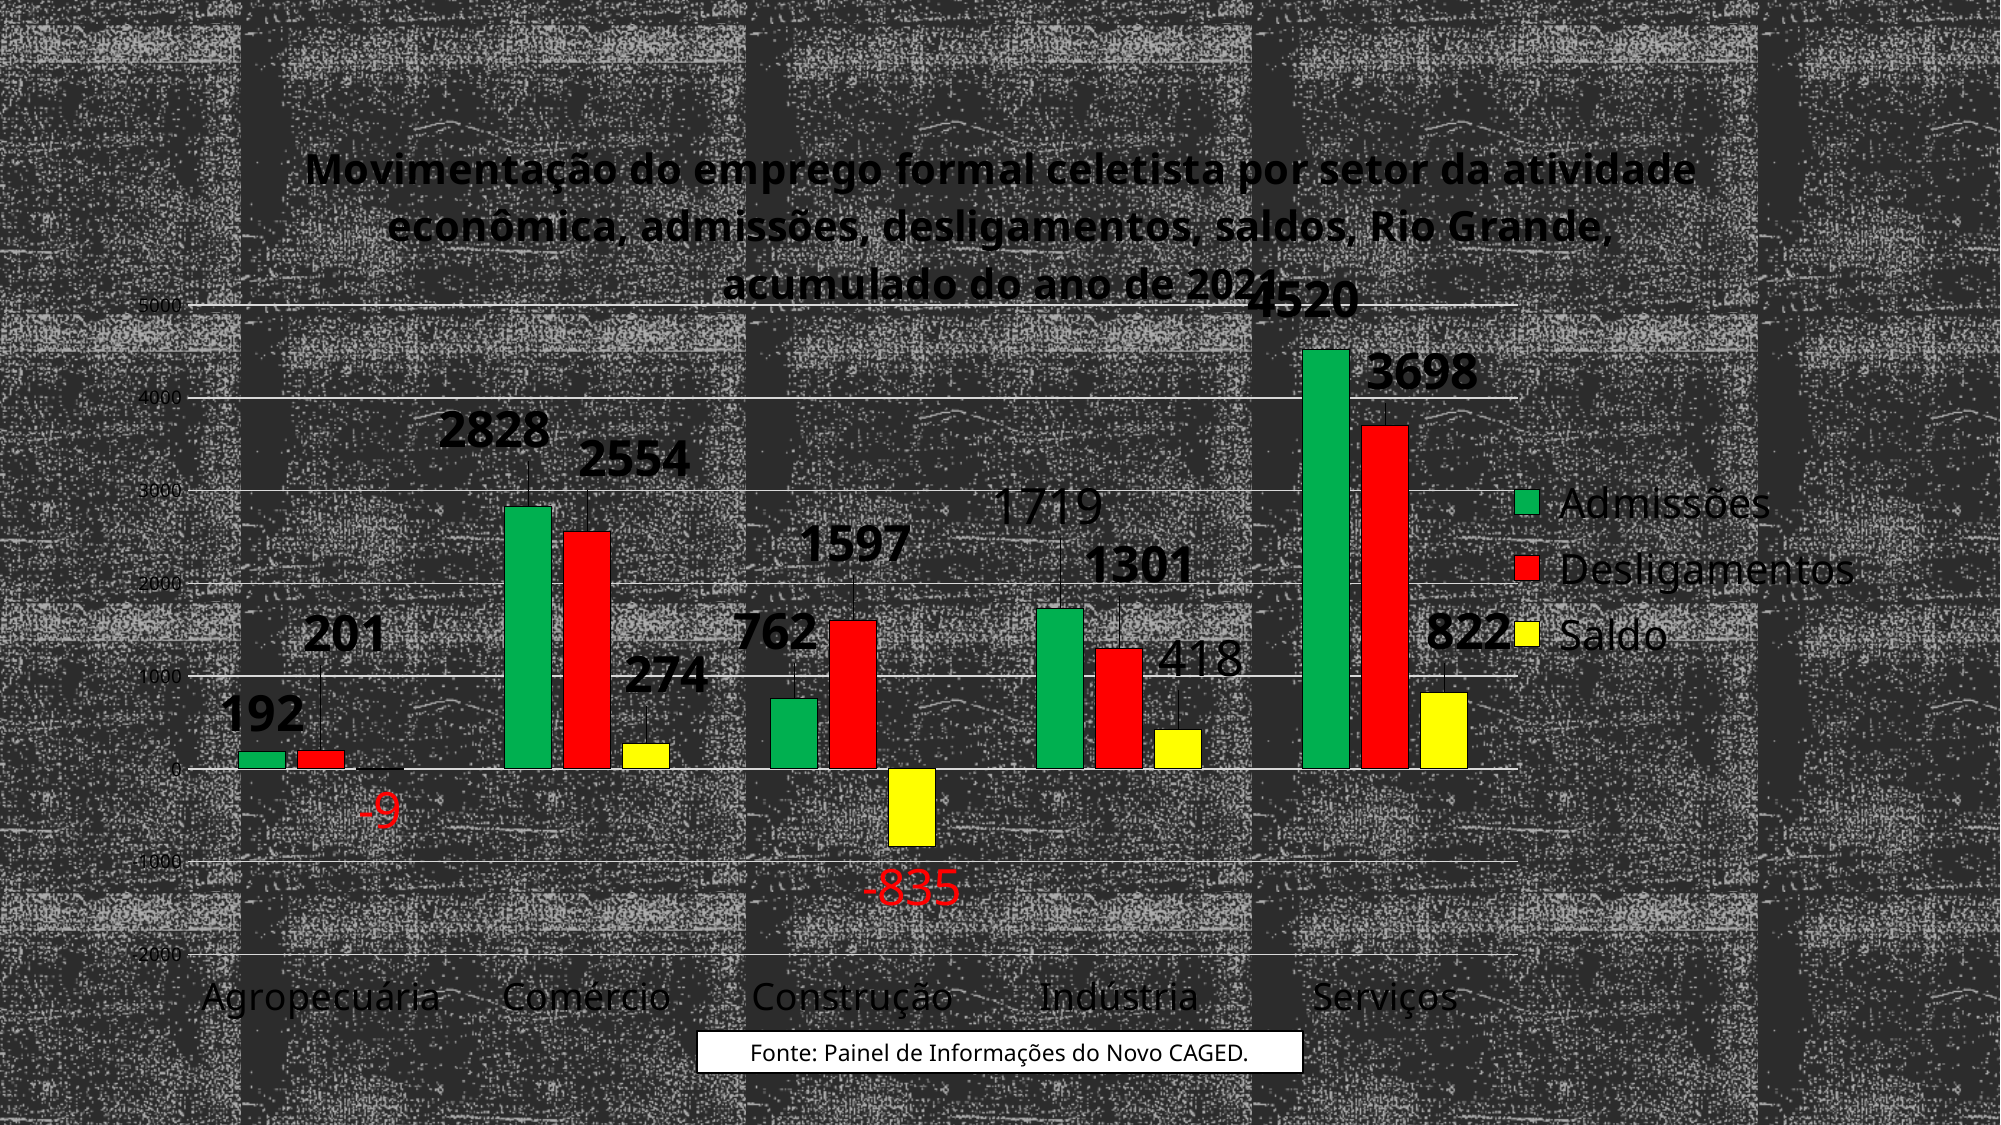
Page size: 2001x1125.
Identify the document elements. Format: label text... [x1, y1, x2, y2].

text_box [0, 0, 2000, 1125]
chart [111, 100, 1891, 1035]
text_box Fonte: Painel de Informações do Novo CAGED. [696, 1038, 1304, 1074]
